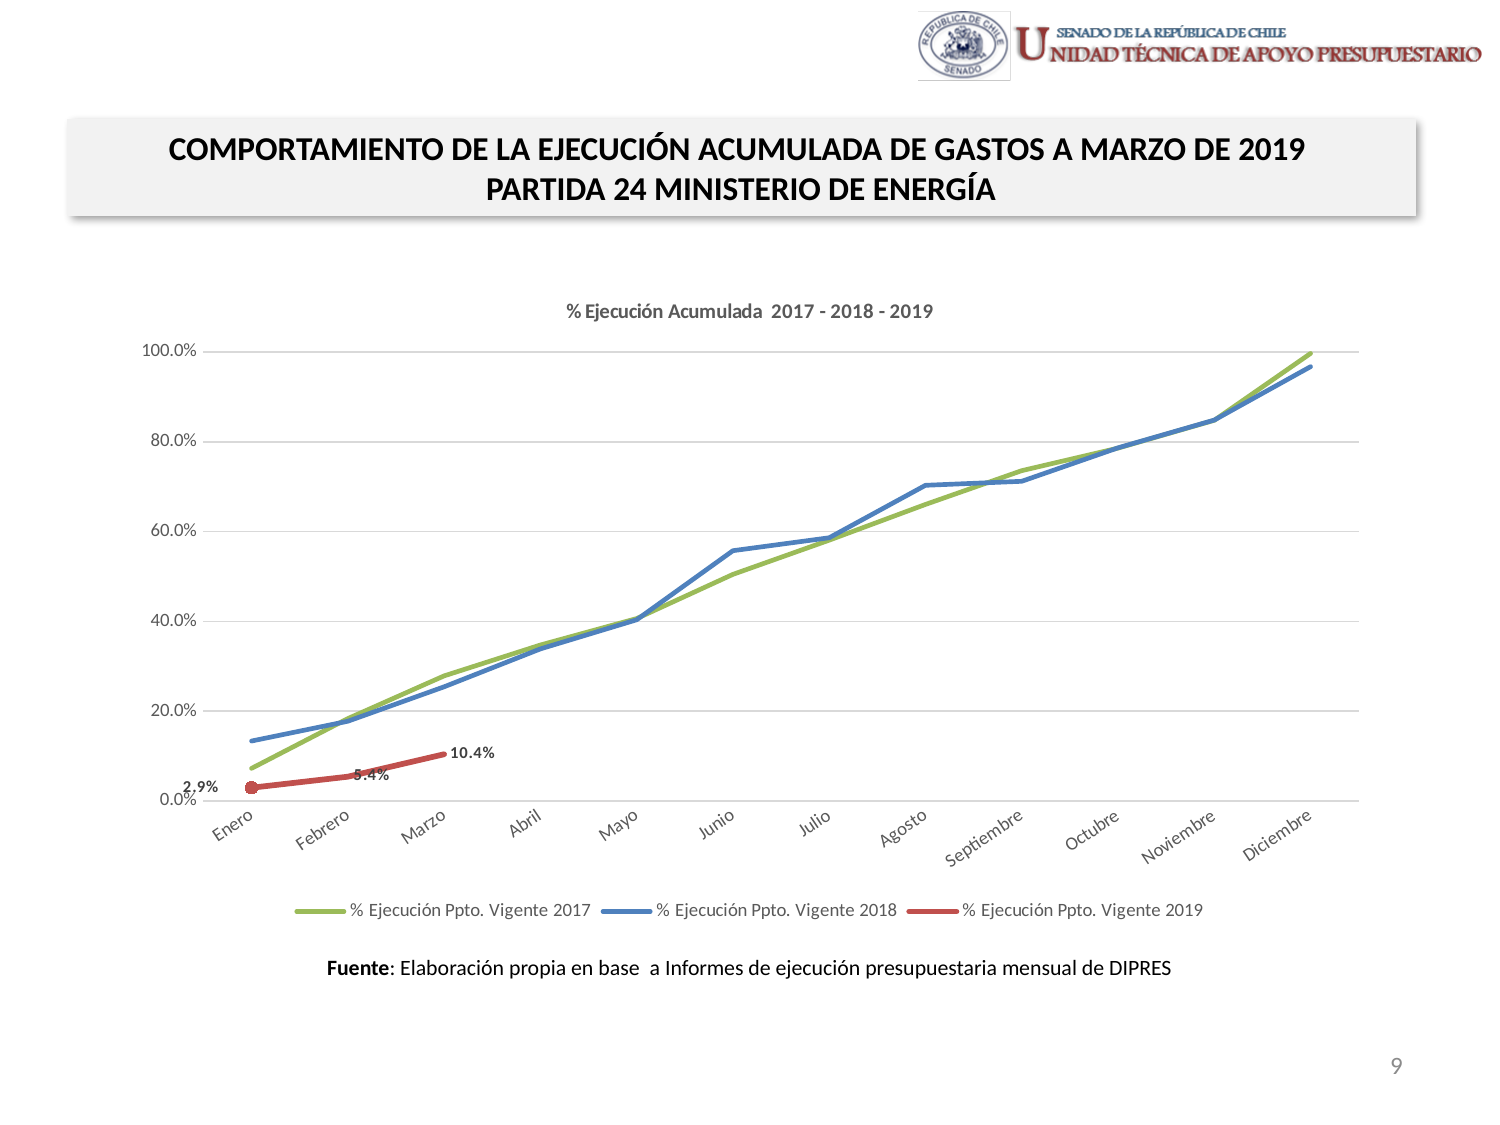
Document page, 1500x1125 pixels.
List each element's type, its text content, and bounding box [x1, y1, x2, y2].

footer Fuente: Elaboración propia en base a Informes de ejecución presupuestaria mensual de DIPRES [174, 946, 1326, 1007]
chart [115, 275, 1385, 928]
picture [918, 0, 1497, 114]
slide_number 9 [1067, 1035, 1418, 1095]
text_box COMPORTAMIENTO DE LA EJECUCIÓN ACUMULADA DE GASTOS A MARZO DE 2019 PARTIDA 24 MINISTERIO DE ENERGÍA [67, 119, 1415, 216]
